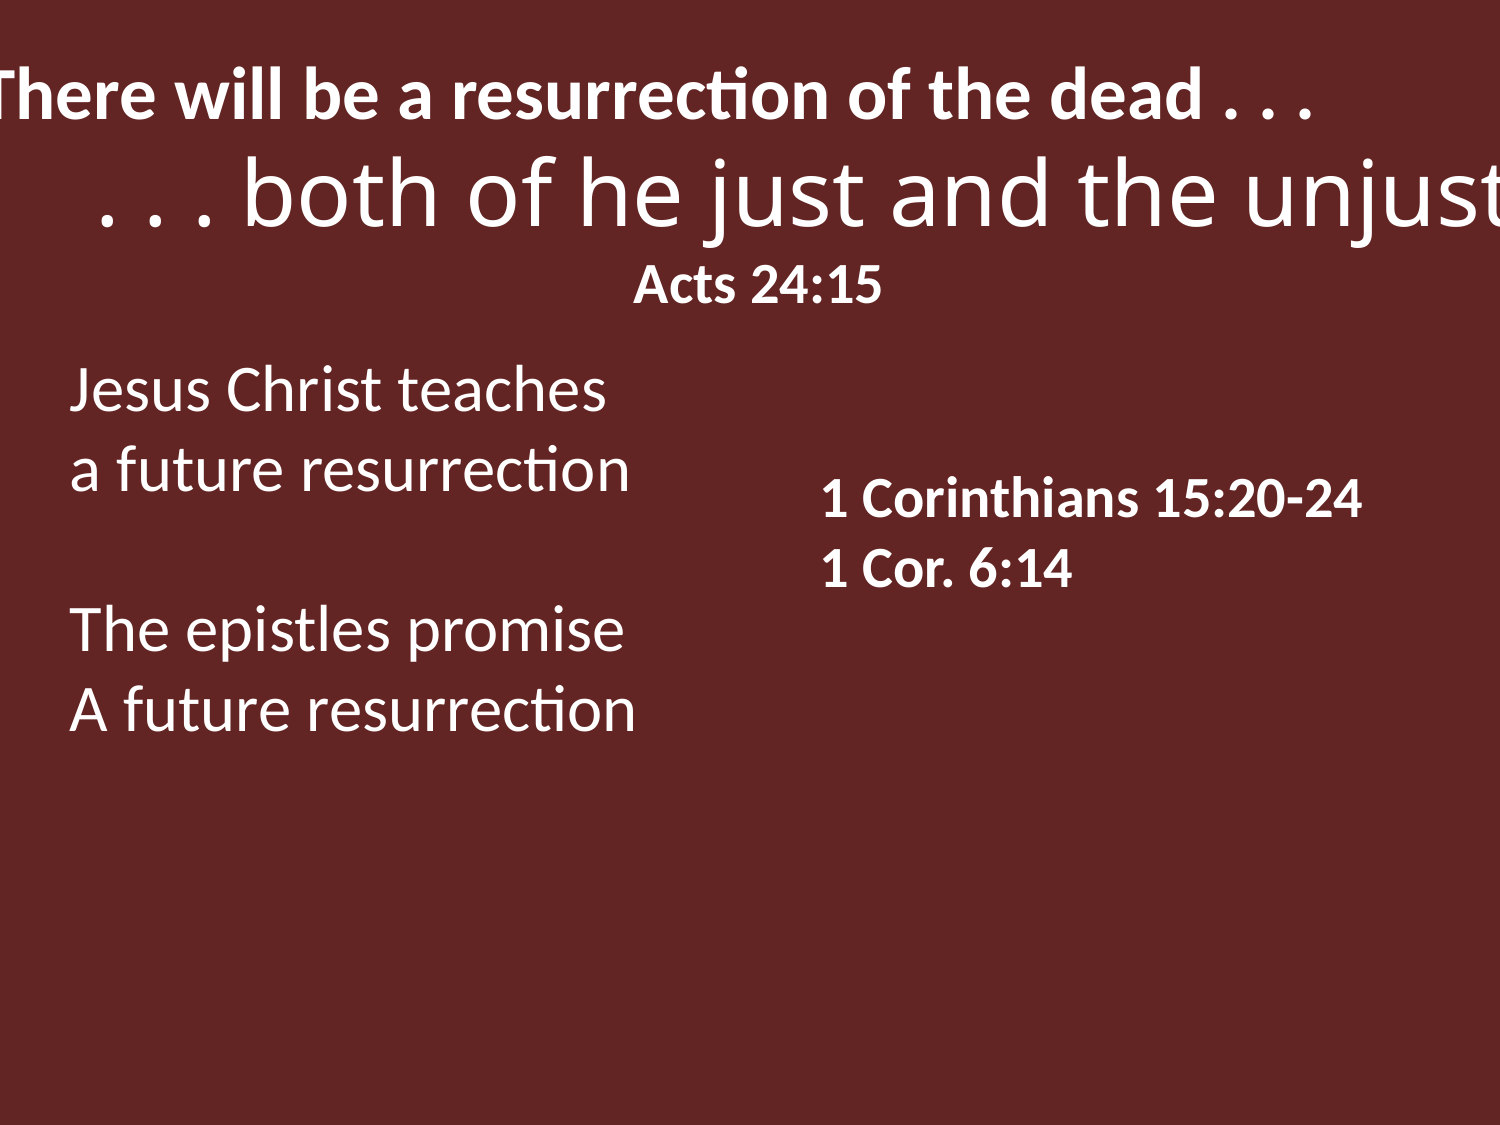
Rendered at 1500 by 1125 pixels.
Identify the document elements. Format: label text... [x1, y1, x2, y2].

text_box Jesus Christ teaches a future resurrection The epistles promise A future resurrection [55, 337, 654, 752]
text_box 1 Corinthians 15:20-24 1 Cor. 6:14 [805, 451, 1379, 607]
text_box “There will be a resurrection of the dead . . . . . . both of he just and the unjust.” Acts 24:15 [0, 37, 1500, 323]
